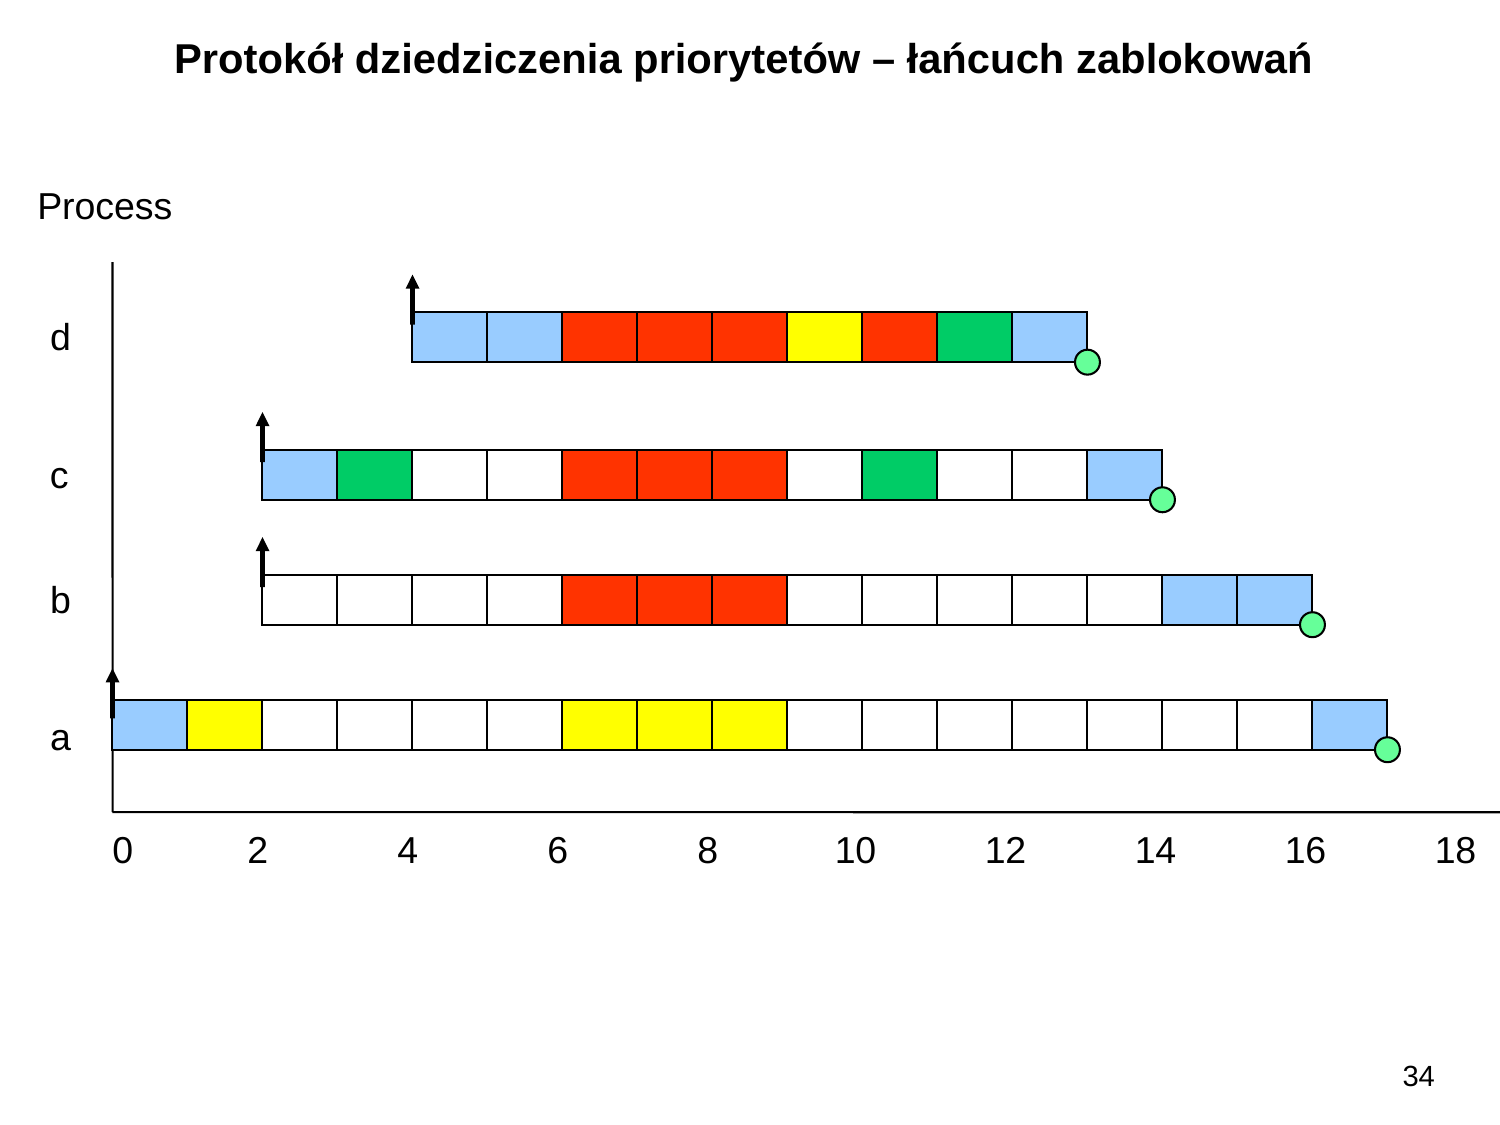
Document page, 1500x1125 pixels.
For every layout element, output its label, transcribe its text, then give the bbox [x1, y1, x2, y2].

text_box [1238, 574, 1313, 625]
text_box [787, 449, 862, 500]
text_box [488, 312, 562, 363]
text_box [713, 312, 788, 363]
text_box [1088, 699, 1163, 750]
text_box 14 [1120, 818, 1192, 878]
text_box Process [22, 174, 188, 235]
text_box 6 [532, 818, 583, 878]
text_box [938, 312, 1012, 363]
text_box 8 [682, 818, 733, 878]
text_box [1238, 699, 1313, 750]
text_box [188, 699, 263, 750]
text_box 12 [970, 818, 1042, 878]
text_box [638, 312, 713, 363]
text_box d [35, 305, 86, 366]
text_box [712, 449, 787, 500]
text_box [112, 699, 188, 750]
text_box [1012, 312, 1088, 363]
text_box [863, 312, 938, 363]
text_box 4 [382, 818, 433, 878]
text_box b [35, 568, 86, 628]
text_box [413, 449, 488, 500]
text_box [338, 699, 413, 750]
text_box [1299, 612, 1325, 638]
text_box [488, 699, 562, 750]
text_box [1163, 699, 1238, 750]
text_box [1012, 699, 1088, 750]
text_box [1088, 574, 1162, 625]
text_box [262, 574, 338, 625]
text_box [338, 574, 413, 625]
text_box 0 [97, 818, 149, 878]
text_box [713, 574, 788, 625]
text_box Protokół dziedziczenia priorytetów – łańcuch zablokowań [37, 24, 1450, 90]
text_box [1374, 737, 1400, 763]
text_box [788, 699, 863, 750]
text_box [256, 537, 269, 588]
text_box [1149, 487, 1175, 513]
text_box 10 [820, 818, 892, 878]
text_box [488, 574, 562, 625]
text_box [413, 574, 488, 625]
text_box [788, 574, 862, 625]
text_box [788, 312, 863, 363]
text_box [562, 699, 638, 750]
text_box [1162, 574, 1238, 625]
text_box [562, 574, 638, 625]
text_box [562, 449, 638, 500]
text_box 16 [1270, 818, 1342, 878]
text_box [562, 312, 638, 363]
text_box [263, 699, 338, 750]
text_box [413, 699, 488, 750]
text_box [713, 699, 788, 750]
text_box [1088, 449, 1163, 500]
text_box [256, 412, 269, 463]
slide_number 34 [1312, 1050, 1450, 1100]
text_box [638, 449, 712, 500]
text_box [412, 312, 488, 363]
text_box [938, 574, 1013, 625]
text_box [863, 699, 938, 750]
text_box [938, 699, 1012, 750]
text_box [406, 274, 419, 325]
text_box [1074, 349, 1100, 375]
text_box c [35, 443, 84, 503]
text_box [638, 574, 713, 625]
text_box [862, 574, 938, 625]
text_box [106, 668, 119, 719]
text_box 2 [232, 818, 283, 878]
text_box [938, 449, 1012, 500]
text_box [638, 699, 713, 750]
text_box [1313, 699, 1388, 750]
text_box 18 [1420, 818, 1492, 878]
text_box a [35, 705, 86, 766]
text_box [488, 449, 562, 500]
text_box [1012, 449, 1088, 500]
text_box [338, 449, 413, 500]
text_box [262, 449, 338, 500]
text_box [862, 449, 938, 500]
text_box [1013, 574, 1088, 625]
